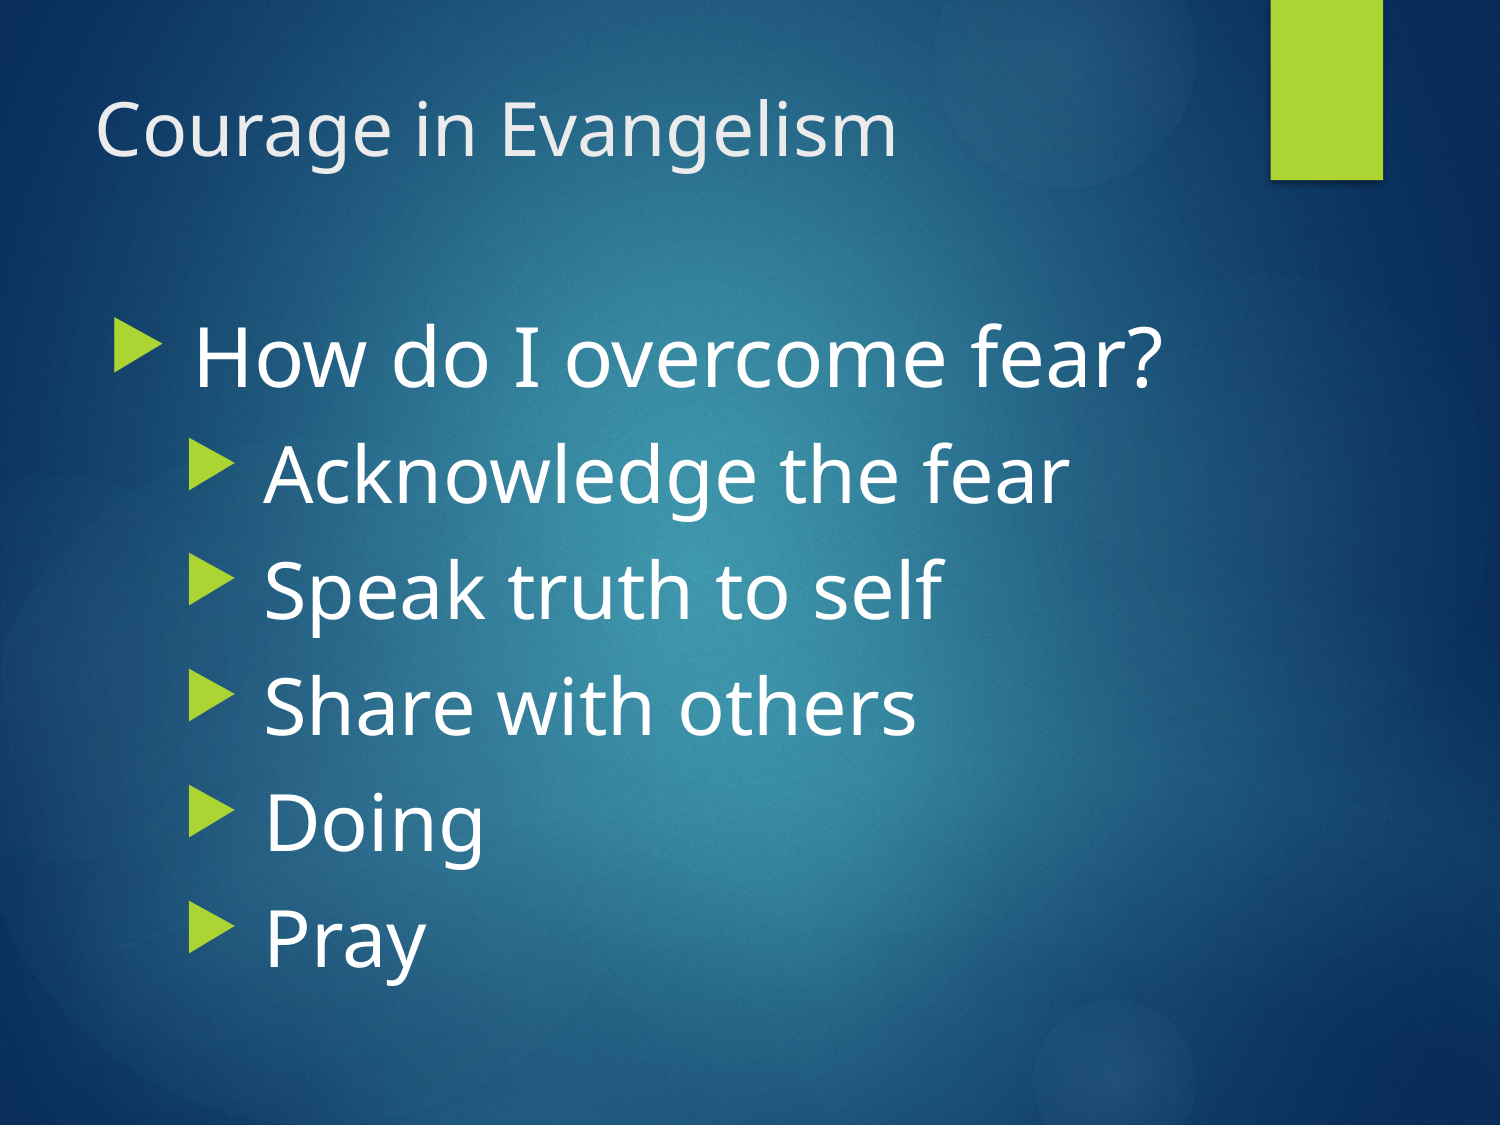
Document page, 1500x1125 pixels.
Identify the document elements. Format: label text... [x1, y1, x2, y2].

list How do I overcome fear? Acknowledge the fear Speak truth to self Share with others Doing Pray [94, 296, 1356, 1018]
title Courage in Evangelism [79, 74, 1155, 196]
